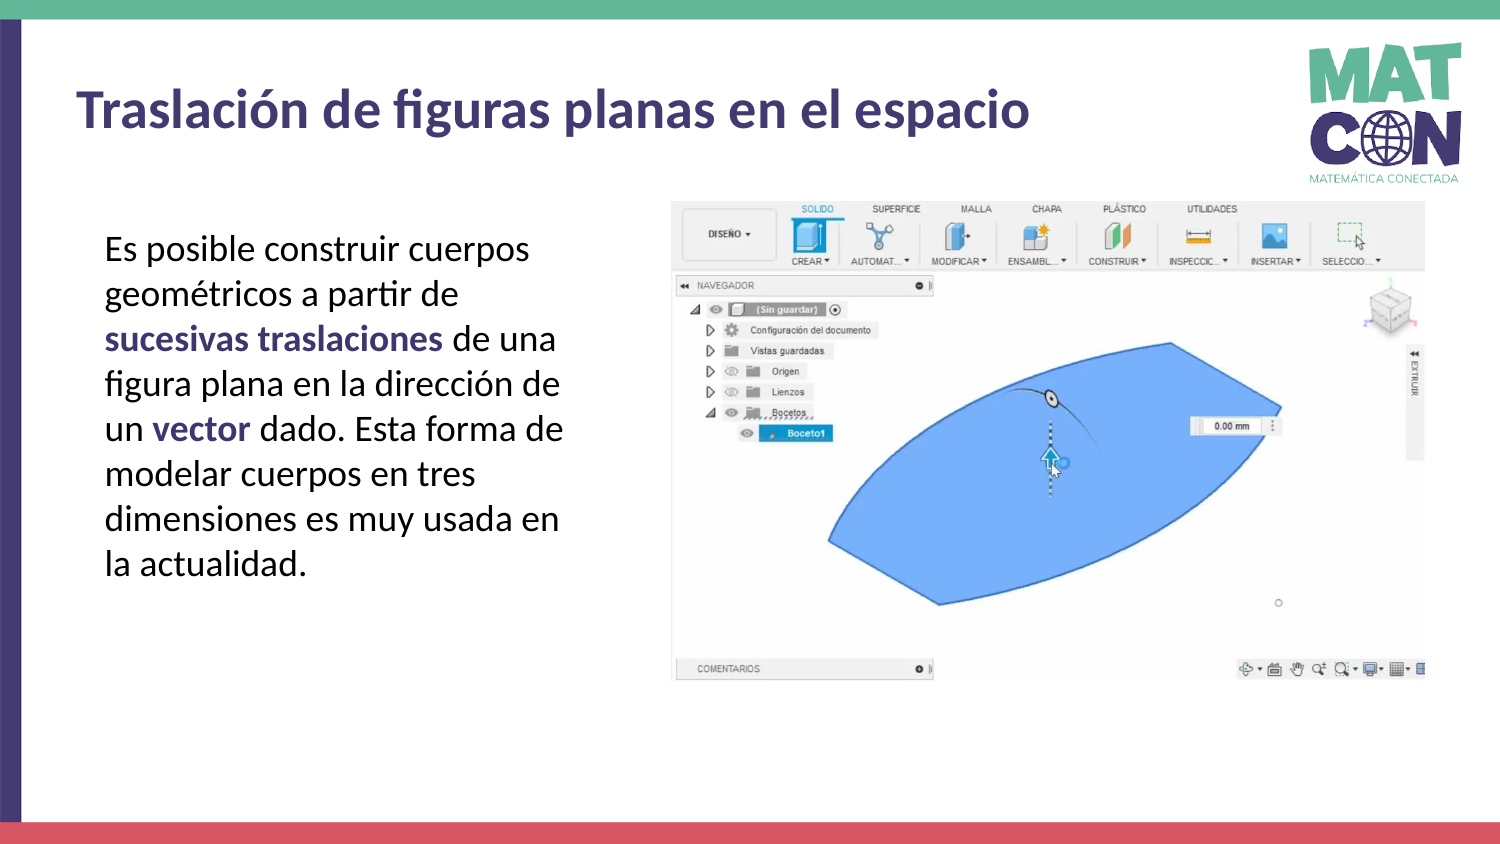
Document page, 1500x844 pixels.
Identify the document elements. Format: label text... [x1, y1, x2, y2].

text_box Traslación de figuras planas en el espacio [65, 67, 1071, 146]
picture [0, 0, 1500, 844]
text_box Es posible construir cuerpos geométricos a partir de sucesivas traslaciones de una figura plana en la dirección de un vector dado. Esta forma de modelar cuerpos en tres dimensiones es muy usada en la actualidad. [14, 209, 581, 669]
